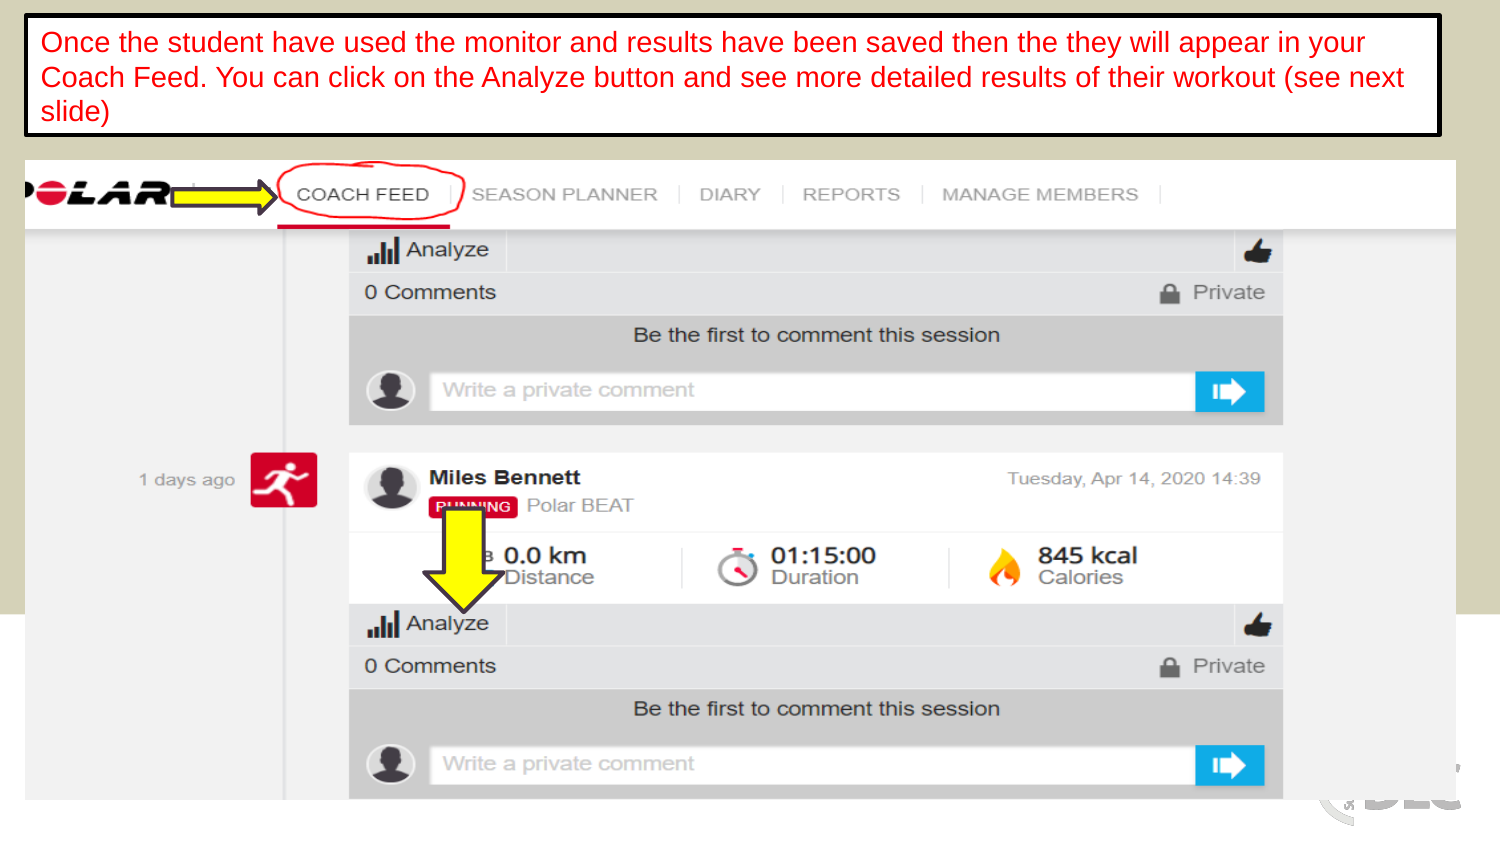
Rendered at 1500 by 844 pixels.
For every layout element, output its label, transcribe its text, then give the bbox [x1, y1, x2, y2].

text_box Once the student have used the monitor and results have been saved then the they will appear in your Coach Feed. You can click on the Analyze button and see more detailed results of their workout (see next slide) [24, 13, 1442, 137]
picture [25, 160, 1461, 826]
